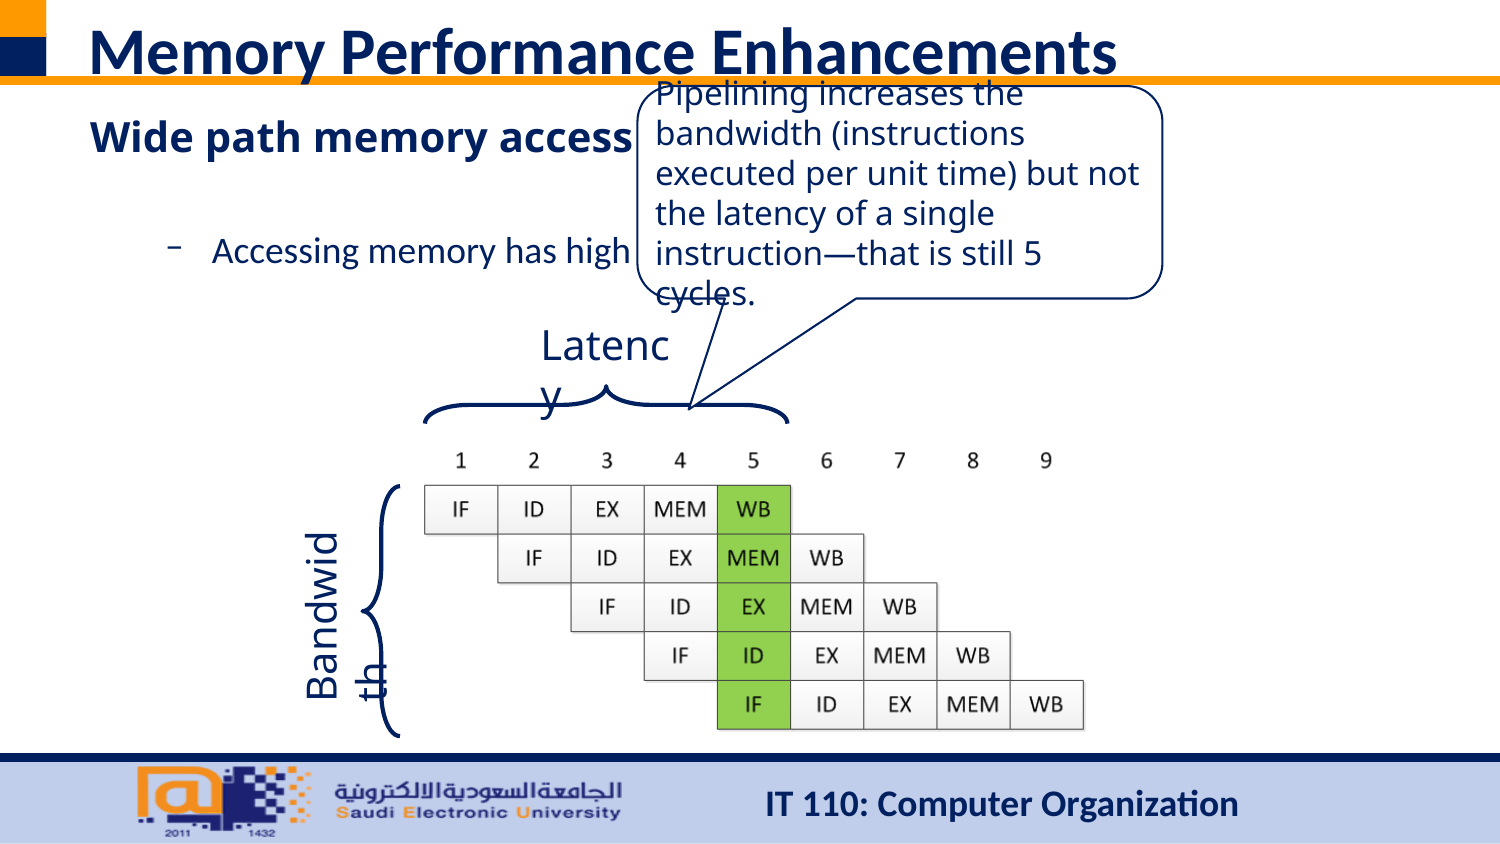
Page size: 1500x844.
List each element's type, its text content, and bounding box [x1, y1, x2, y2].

text_box Bandwidth [287, 503, 354, 718]
text_box Pipelining increases the bandwidth (instructions executed per unit time) but not the latency of a single instruction—that is still 5 cycles. [637, 85, 1163, 410]
picture [137, 766, 622, 837]
text_box [362, 486, 401, 737]
title Memory Performance Enhancements [73, 0, 1427, 81]
text_box Latency [525, 311, 688, 377]
text_box [424, 386, 788, 424]
list Wide path memory access Accessing memory has high latency but also high bandwidth. [75, 103, 1425, 660]
picture [412, 435, 1096, 748]
